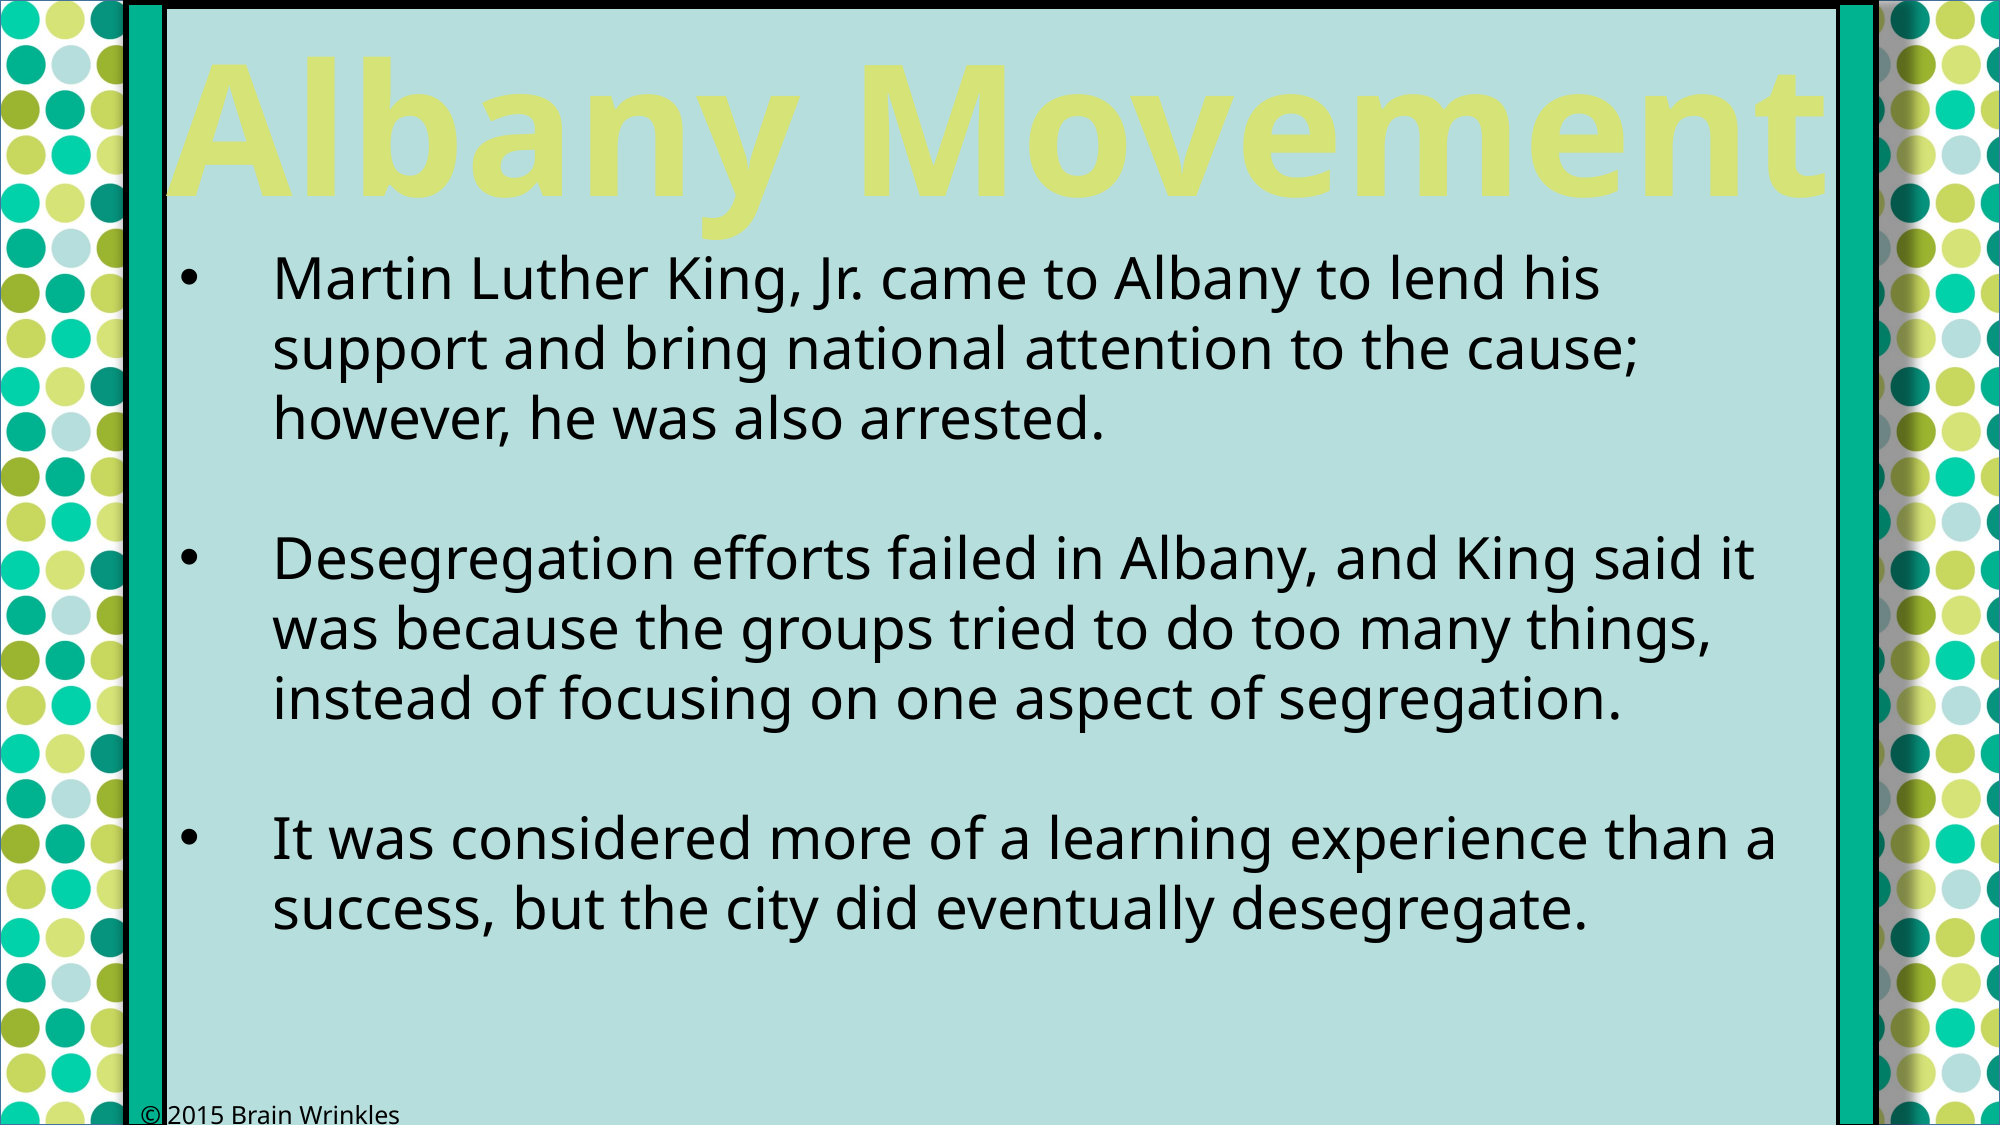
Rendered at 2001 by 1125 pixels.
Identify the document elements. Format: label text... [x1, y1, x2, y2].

text_box [1917, 0, 2000, 1125]
text_box © 2015 Brain Wrinkles [125, 1092, 561, 1125]
text_box [0, 0, 119, 1125]
text_box Martin Luther King, Jr. came to Albany to lend his support and bring national attention to the cause; however, he was also arrested. Desegregation efforts failed in Albany, and King said it was because the groups tried to do too many things, instead of focusing on one aspect of segregation. It was considered more of a learning experience than a success, but the city did eventually desegregate. [164, 234, 1839, 1125]
text_box [125, 1, 1877, 1125]
text_box Albany Movement [151, 5, 1847, 241]
